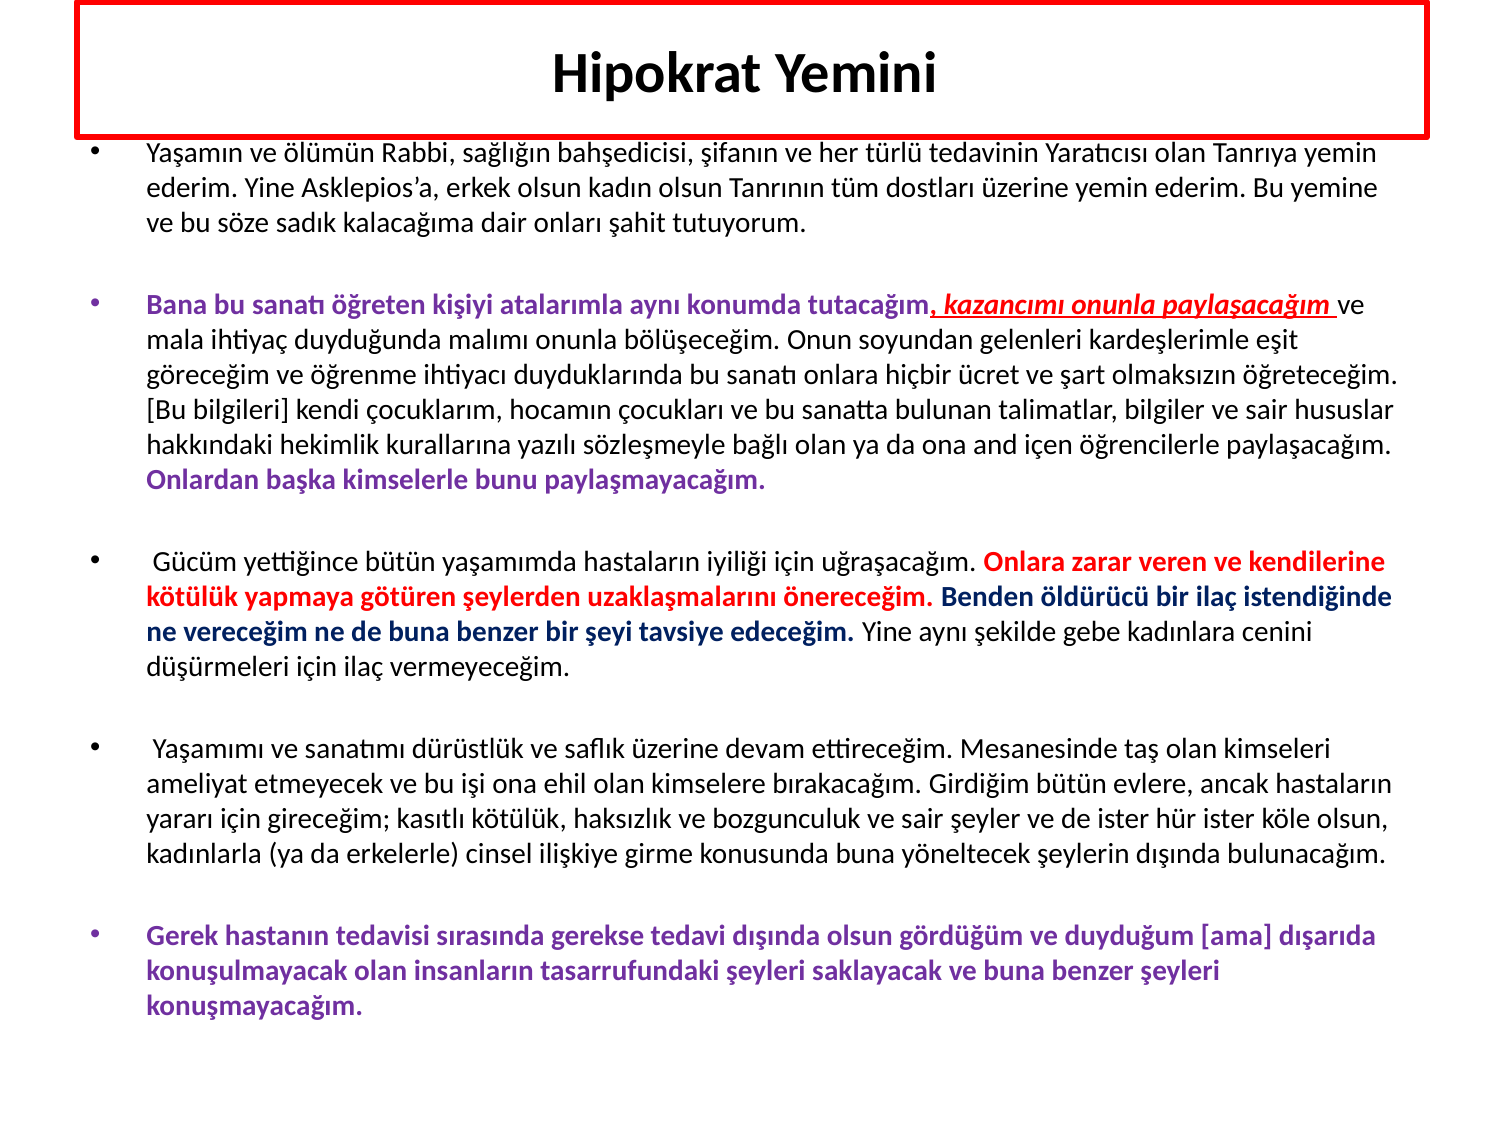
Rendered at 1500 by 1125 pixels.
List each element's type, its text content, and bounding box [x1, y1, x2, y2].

list Yaşamın ve ölümün Rabbi, sağlığın bahşedicisi, şifanın ve her türlü tedavinin Yaratıcısı olan Tanrıya yemin ederim. Yine Asklepios’a, erkek olsun kadın olsun Tanrının tüm dostları üzerine yemin ederim. Bu yemine ve bu söze sadık kalacağıma dair onları şahit tutuyorum. Bana bu sanatı öğreten kişiyi atalarımla aynı konumda tutacağım, kazancımı onunla paylaşacağım ve mala ihtiyaç duyduğunda malımı onunla bölüşeceğim. Onun soyundan gelenleri kardeşlerimle eşit göreceğim ve öğrenme ihtiyacı duyduklarında bu sanatı onlara hiçbir ücret ve şart olmaksızın öğreteceğim. [Bu bilgileri] kendi çocuklarım, hocamın çocukları ve bu sanatta bulunan talimatlar, bilgiler ve sair hususlar hakkındaki hekimlik kurallarına yazılı sözleşmeyle bağlı olan ya da ona and içen öğrencilerle paylaşacağım. Onlardan başka kimselerle bunu paylaşmayacağım. Gücüm yettiğince bütün yaşamımda hastaların iyiliği için uğraşacağım. Onlara zarar veren ve kendilerine kötülük yapmaya götüren şeylerden uzaklaşmalarını önereceğim. Benden öldürücü bir ilaç istendiğinde ne vereceğim ne de buna benzer bir şeyi tavsiye edeceğim. Yine aynı şekilde gebe kadınlara cenini düşürmeleri için ilaç vermeyeceğim. Yaşamımı ve sanatımı dürüstlük ve saflık üzerine devam ettireceğim. Mesanesinde taş olan kimseleri ameliyat etmeyecek ve bu işi ona ehil olan kimselere bırakacağım. Girdiğim bütün evlere, ancak hastaların yararı için gireceğim; kasıtlı kötülük, haksızlık ve bozgunculuk ve sair şeyler ve de ister hür ister köle olsun, kadınlarla (ya da erkelerle) cinsel ilişkiye girme konusunda buna yöneltecek şeylerin dışında bulunacağım. Gerek hastanın tedavisi sırasında gerekse tedavi dışında olsun gördüğüm ve duyduğum [ama] dışarıda konuşulmayacak olan insanların tasarrufundaki şeyleri saklayacak ve buna benzer şeyleri konuşmayacağım. [75, 125, 1425, 1125]
title Hipokrat Yemini [76, 1, 1427, 138]
